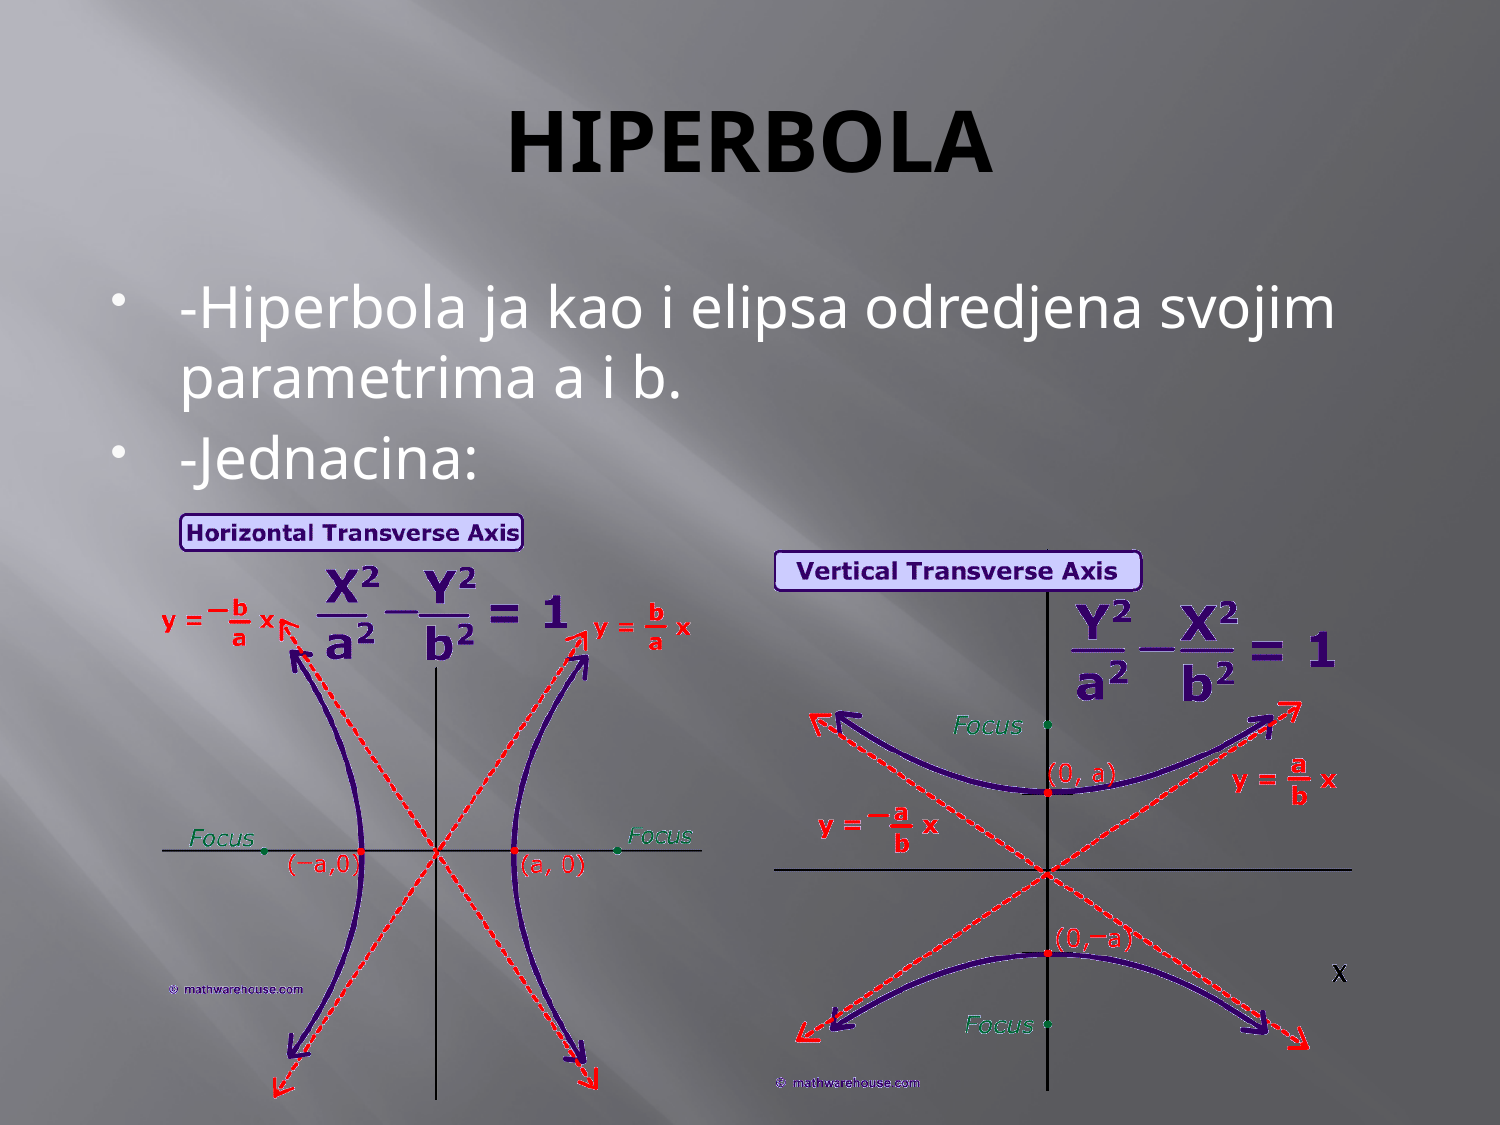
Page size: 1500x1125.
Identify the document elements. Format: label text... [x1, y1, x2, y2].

picture [774, 549, 1352, 1091]
list -Hiperbola ja kao i elipsa odredjena svojim parametrima a i b. -Jednacina: [75, 262, 1425, 1035]
picture [162, 512, 702, 1101]
title HIPERBOLA [75, 45, 1425, 233]
